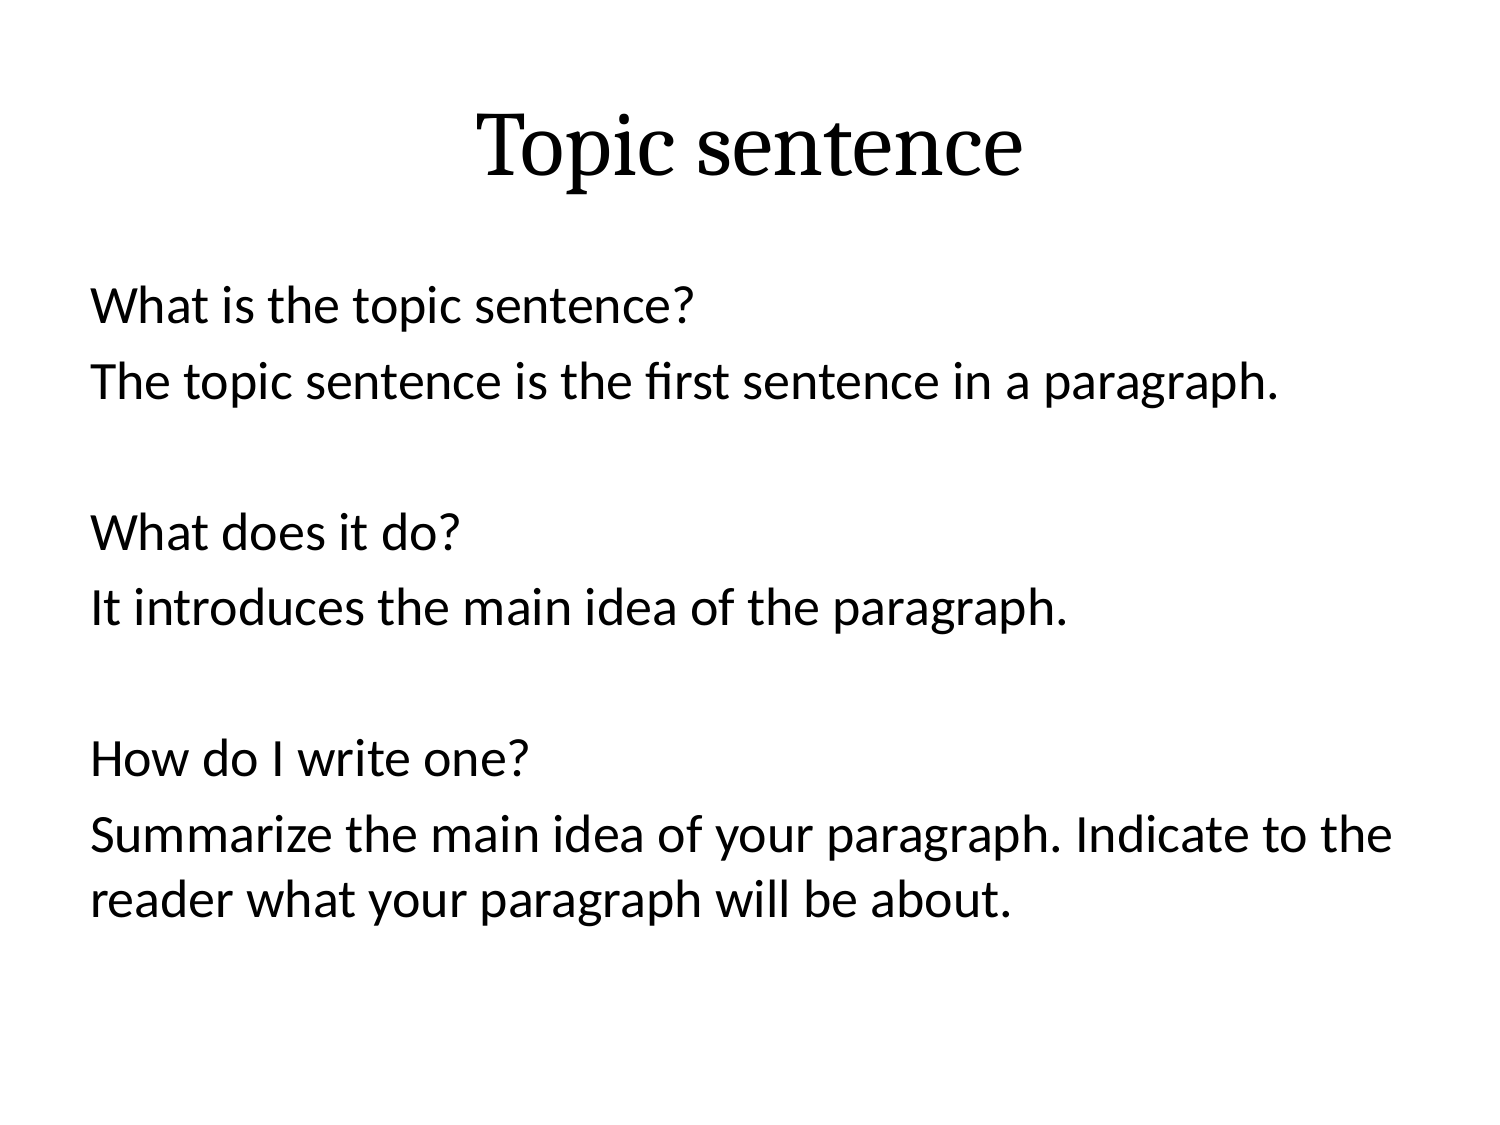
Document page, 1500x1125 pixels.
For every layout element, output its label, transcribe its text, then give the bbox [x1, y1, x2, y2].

list What is the topic sentence? The topic sentence is the first sentence in a paragraph. What does it do? It introduces the main idea of the paragraph. How do I write one? Summarize the main idea of your paragraph. Indicate to the reader what your paragraph will be about. [75, 262, 1425, 941]
title Topic sentence [75, 45, 1425, 233]
